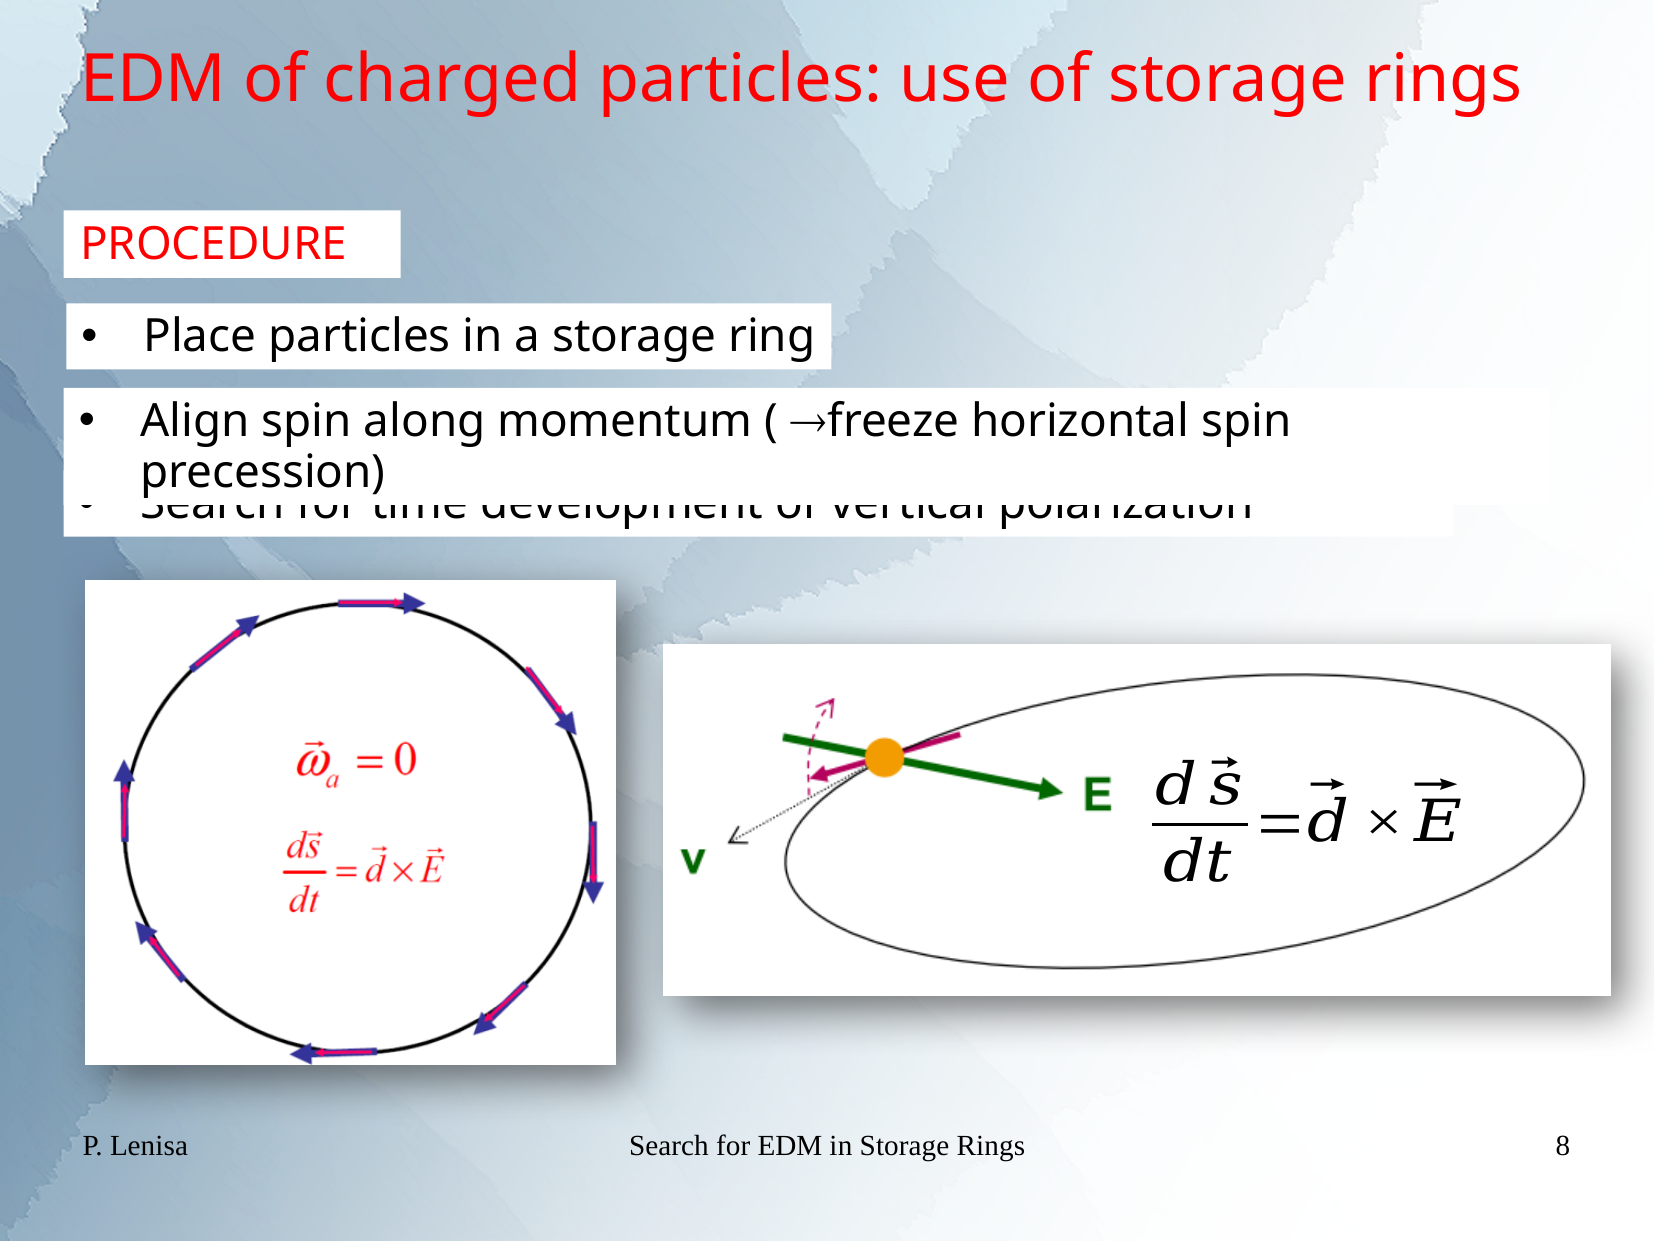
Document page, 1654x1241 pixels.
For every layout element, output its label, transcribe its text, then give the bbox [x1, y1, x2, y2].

text_box Place particles in a storage ring [66, 303, 832, 370]
picture [0, 0, 1654, 1241]
text_box Align spin along momentum ( freeze horizontal spin precession) [63, 387, 1550, 505]
text_box Search for time development of vertical polarization [63, 505, 1454, 537]
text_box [663, 644, 1611, 997]
text_box PROCEDURE [63, 210, 401, 278]
slide_number 8 [1185, 1129, 1571, 1215]
text_box EDM of charged particles: use of storage rings [63, 38, 1633, 125]
footer Search for EDM in Storage Rings [565, 1129, 1090, 1215]
slide_number P. Lenisa [82, 1129, 468, 1215]
